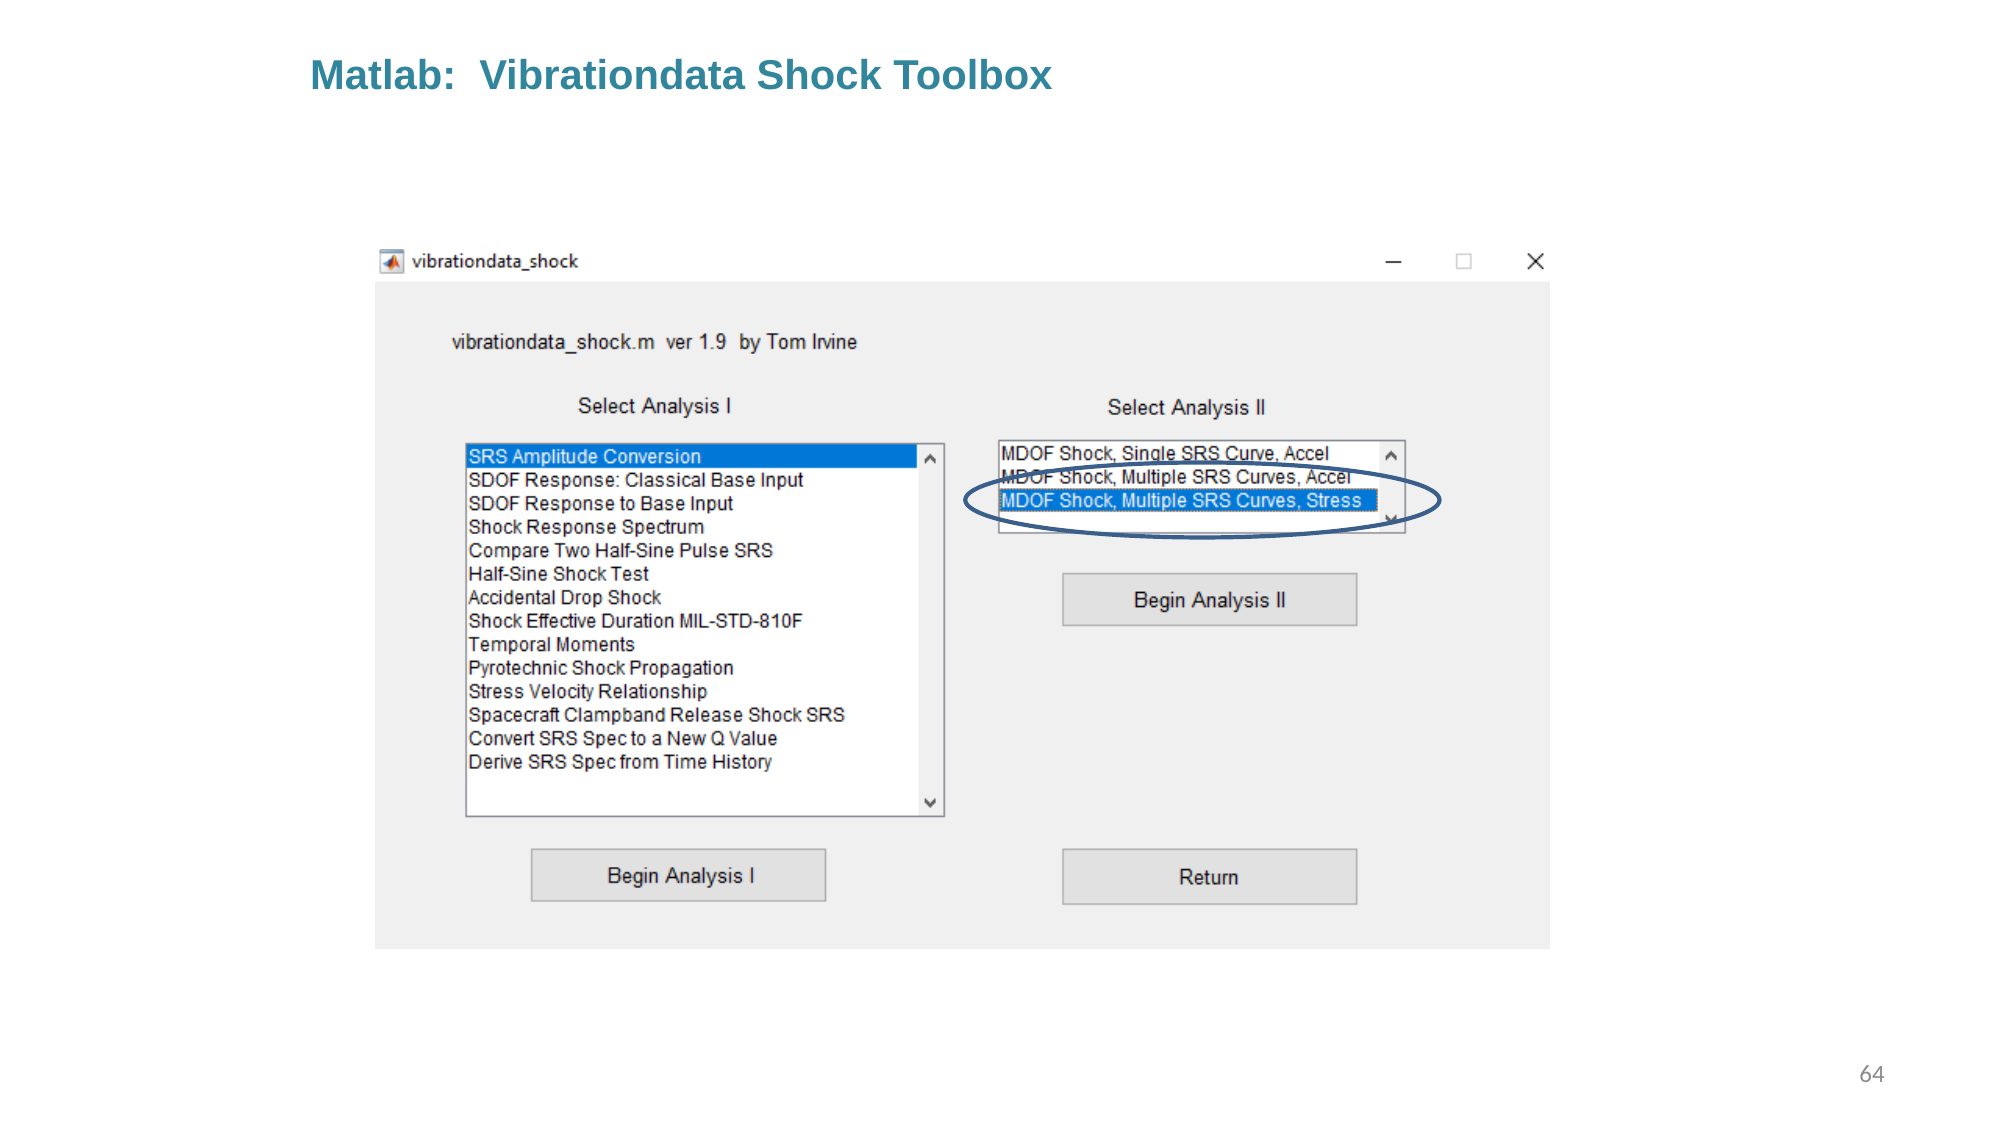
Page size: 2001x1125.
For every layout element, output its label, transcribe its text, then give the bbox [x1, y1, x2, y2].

text_box Matlab: Vibrationdata Shock Toolbox [295, 40, 1639, 105]
slide_number 64 [1433, 1042, 1900, 1103]
picture [374, 249, 1550, 949]
